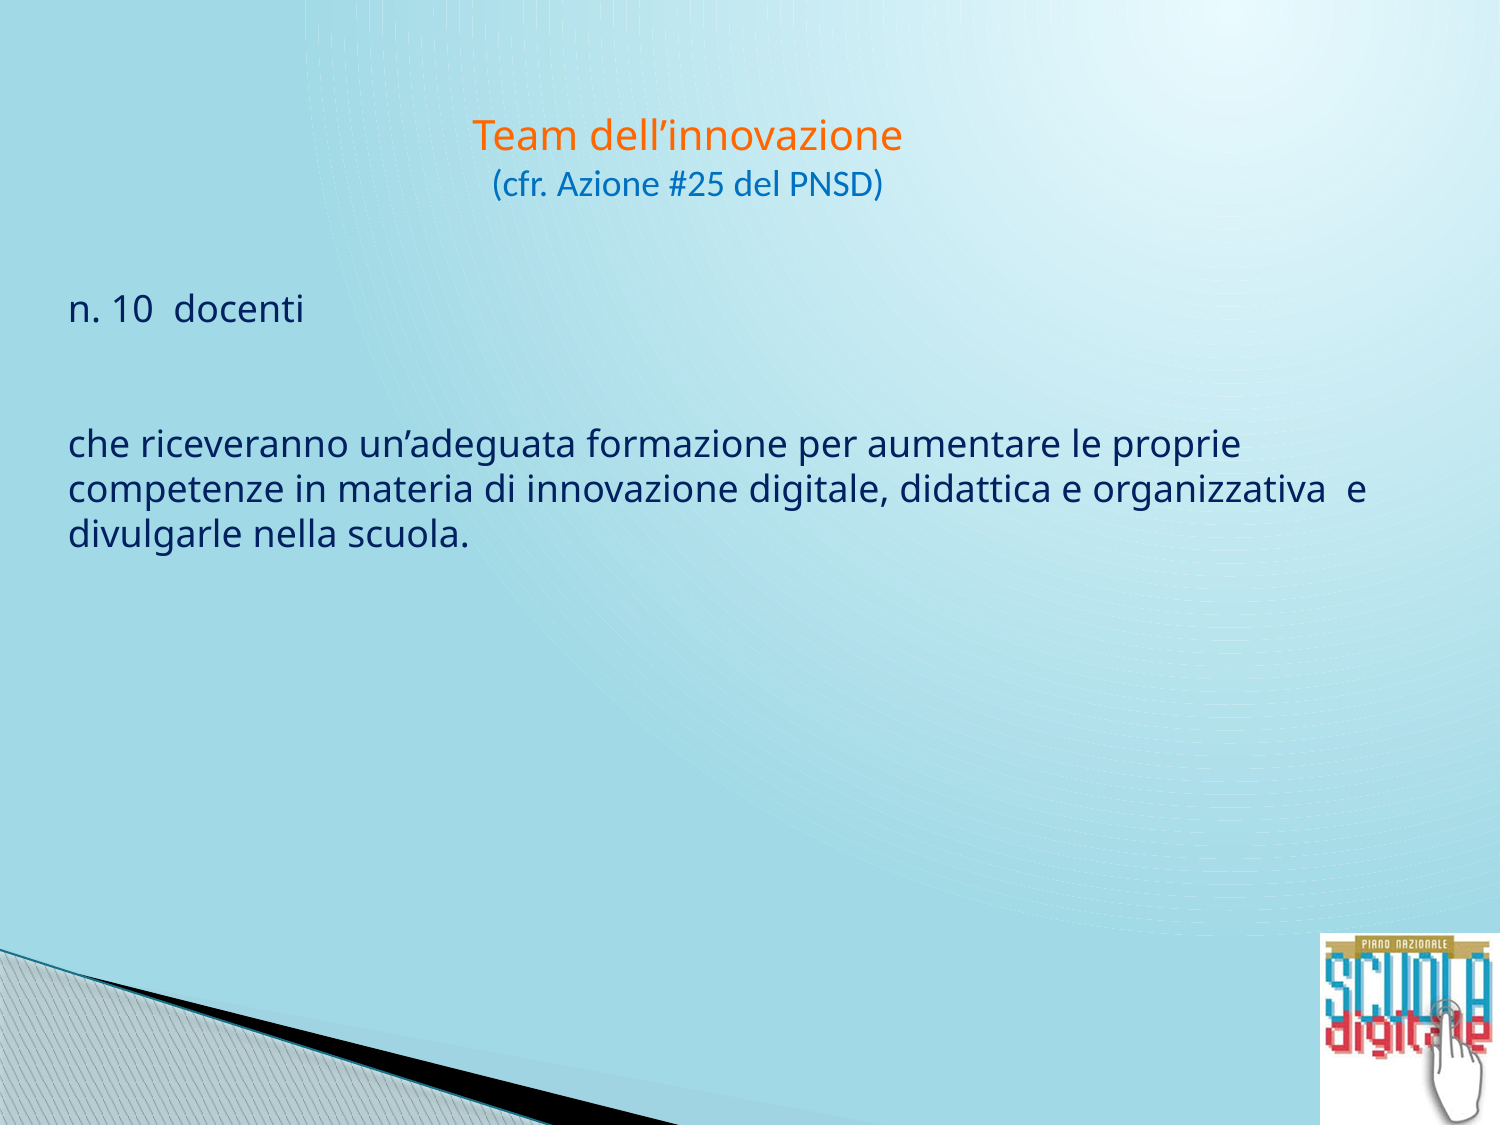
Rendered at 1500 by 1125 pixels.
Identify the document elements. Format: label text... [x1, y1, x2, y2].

text_box n. 10 docenti che riceveranno un’adeguata formazione per aumentare le proprie competenze in materia di innovazione digitale, didattica e organizzativa e divulgarle nella scuola. [53, 277, 1459, 608]
text_box Team dell’innovazione (cfr. Azione #25 del PNSD) [312, 101, 1063, 212]
picture [1319, 932, 1500, 1125]
